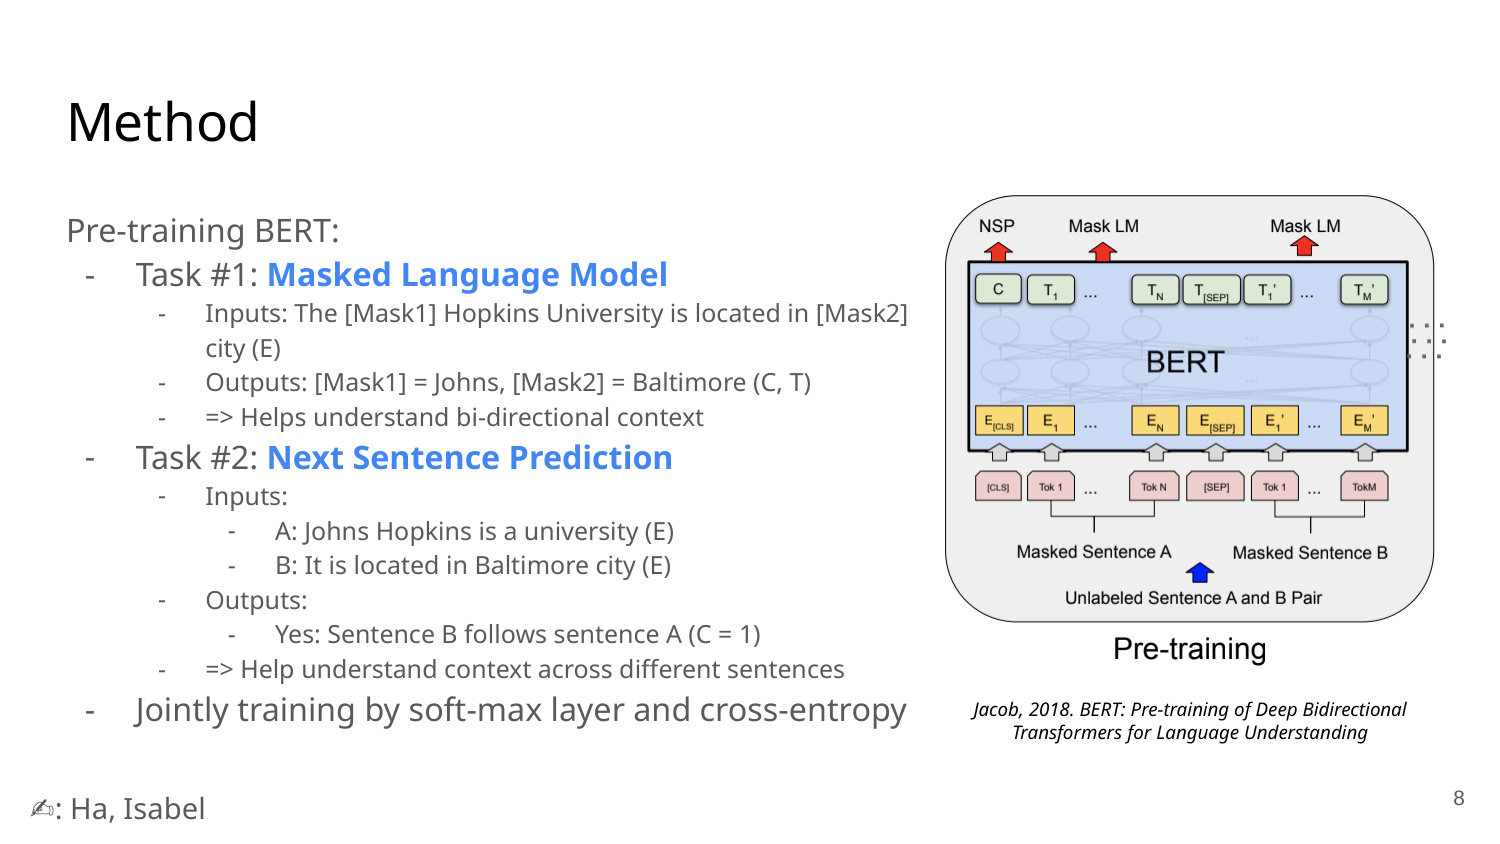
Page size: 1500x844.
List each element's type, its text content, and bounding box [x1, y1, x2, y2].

text_box Jacob, 2018. BERT: Pre-training of Deep Bidirectional Transformers for Language Understanding [918, 682, 1462, 758]
slide_number 8 [1389, 764, 1480, 830]
list Pre-training BERT: Task #1: Masked Language Model Inputs: The [Mask1] Hopkins University is located in [Mask2] city (E) Outputs: [Mask1] = Johns, [Mask2] = Baltimore (C, T) => Helps understand bi-directional context Task #2: Next Sentence Prediction Inputs: A: Johns Hopkins is a university (E) B: It is located in Baltimore city (E) Outputs: Yes: Sentence B follows sentence A (C = 1) => Help understand context across different sentences Jointly training by soft-max layer and cross-entropy [51, 189, 928, 750]
title Method [51, 72, 1449, 167]
list ✍️: Ha, Isabel [15, 770, 533, 844]
picture [930, 188, 1450, 677]
